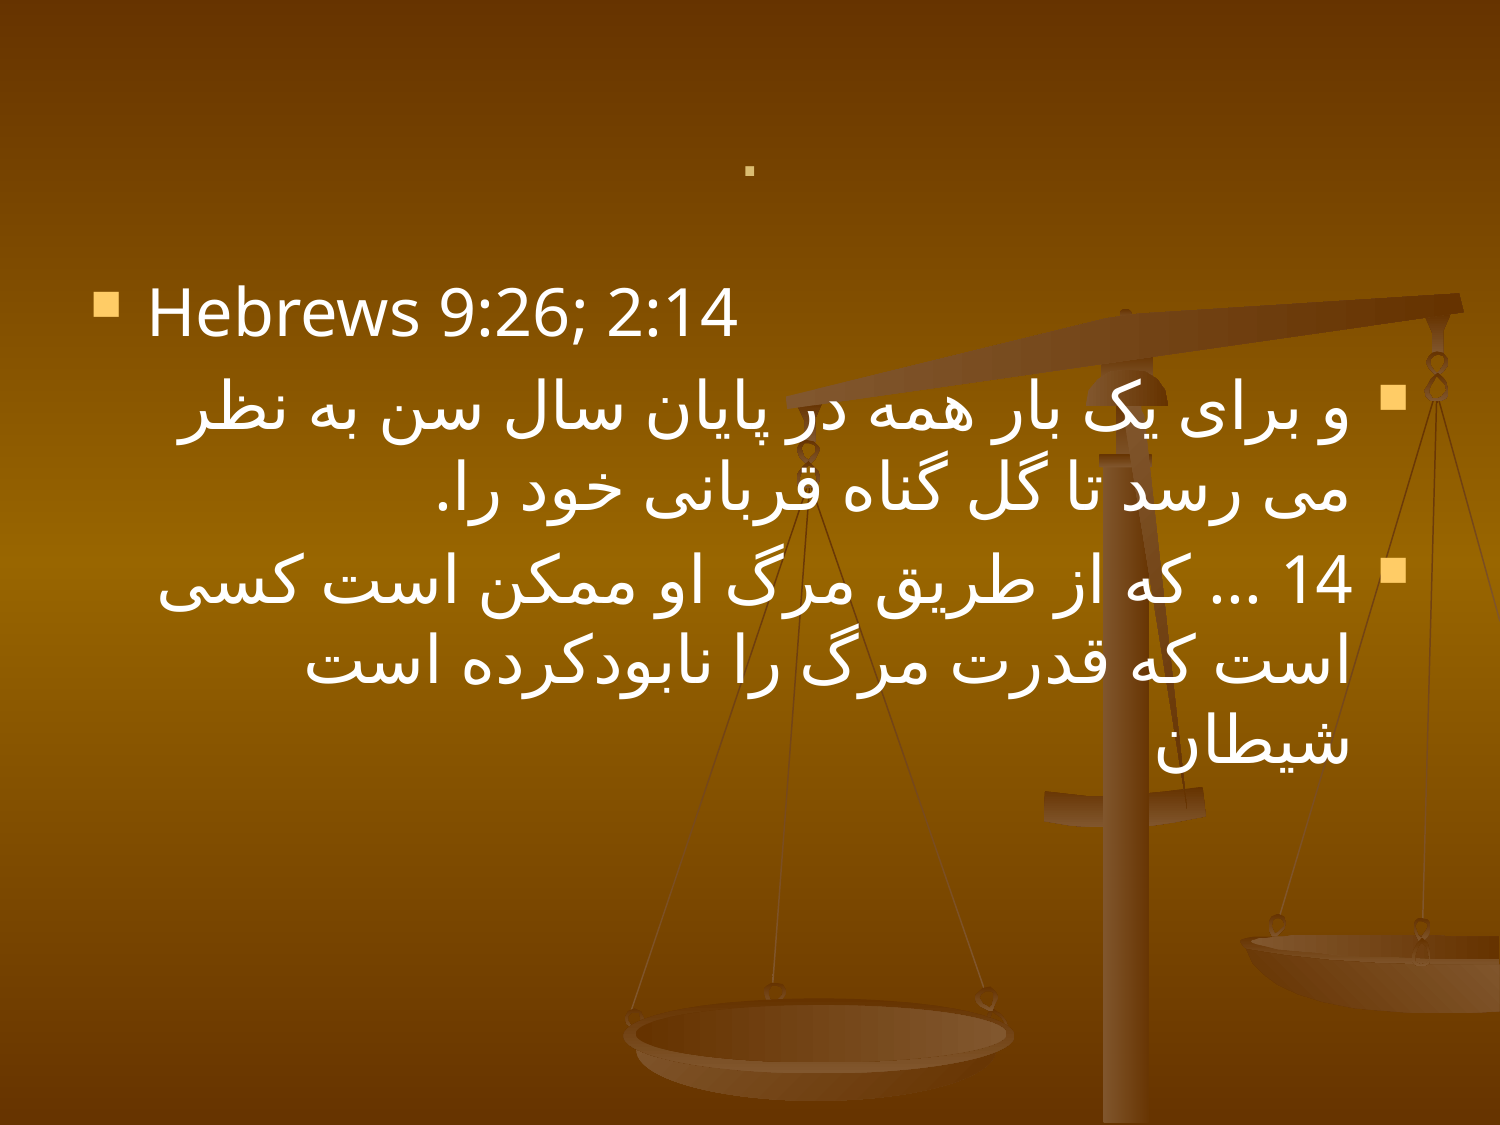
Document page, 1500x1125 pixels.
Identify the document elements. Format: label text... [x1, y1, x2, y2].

title . [74, 45, 1426, 234]
list Hebrews 9:26; 2:14 و برای یک بار همه در پایان سال سن به نظر می رسد تا گل گناه قربانی خود را. 14 ... که از طریق مرگ او ممکن است کسی است که قدرت مرگ را نابودکرده است شیطان [74, 262, 1426, 1006]
